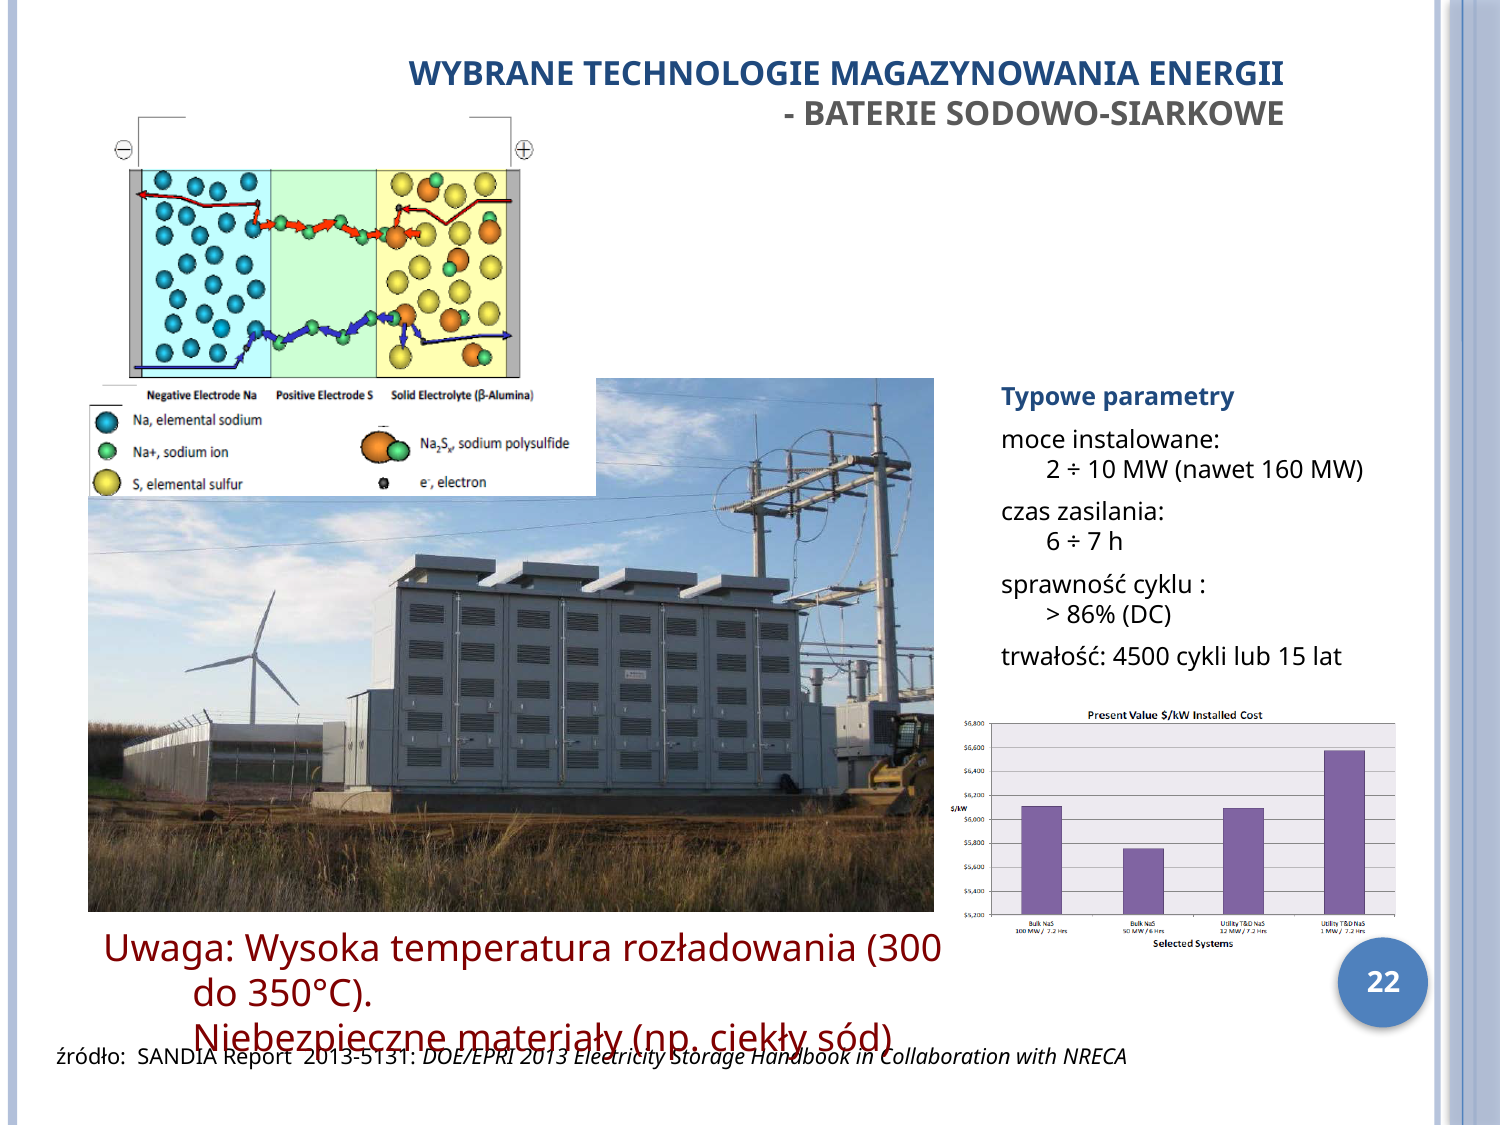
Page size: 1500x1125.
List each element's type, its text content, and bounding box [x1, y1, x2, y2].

picture [950, 703, 1401, 961]
title Wybrane technologie magazynowania energii - baterie sodowo-siarkowe [29, 45, 1300, 233]
text_box źródło: SANDIA Report 2013-5131: DOE/EPRI 2013 Electricity Storage Handbook in Collaboration with NRECA [41, 1034, 1294, 1076]
slide_number 22 [1333, 940, 1434, 1027]
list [87, 377, 935, 913]
picture [87, 98, 597, 497]
text_box Uwaga: Wysoka temperatura rozładowania (300 do 350°C). Niebezpieczne materiały (np. ciekły sód) [88, 916, 987, 1067]
text_box Typowe parametry moce instalowane: 2 ÷ 10 MW (nawet 160 MW) czas zasilania: 6 ÷ 7 h sprawność cyklu : > 86% (DC) trwałość: 4500 cykli lub 15 lat [986, 373, 1388, 701]
